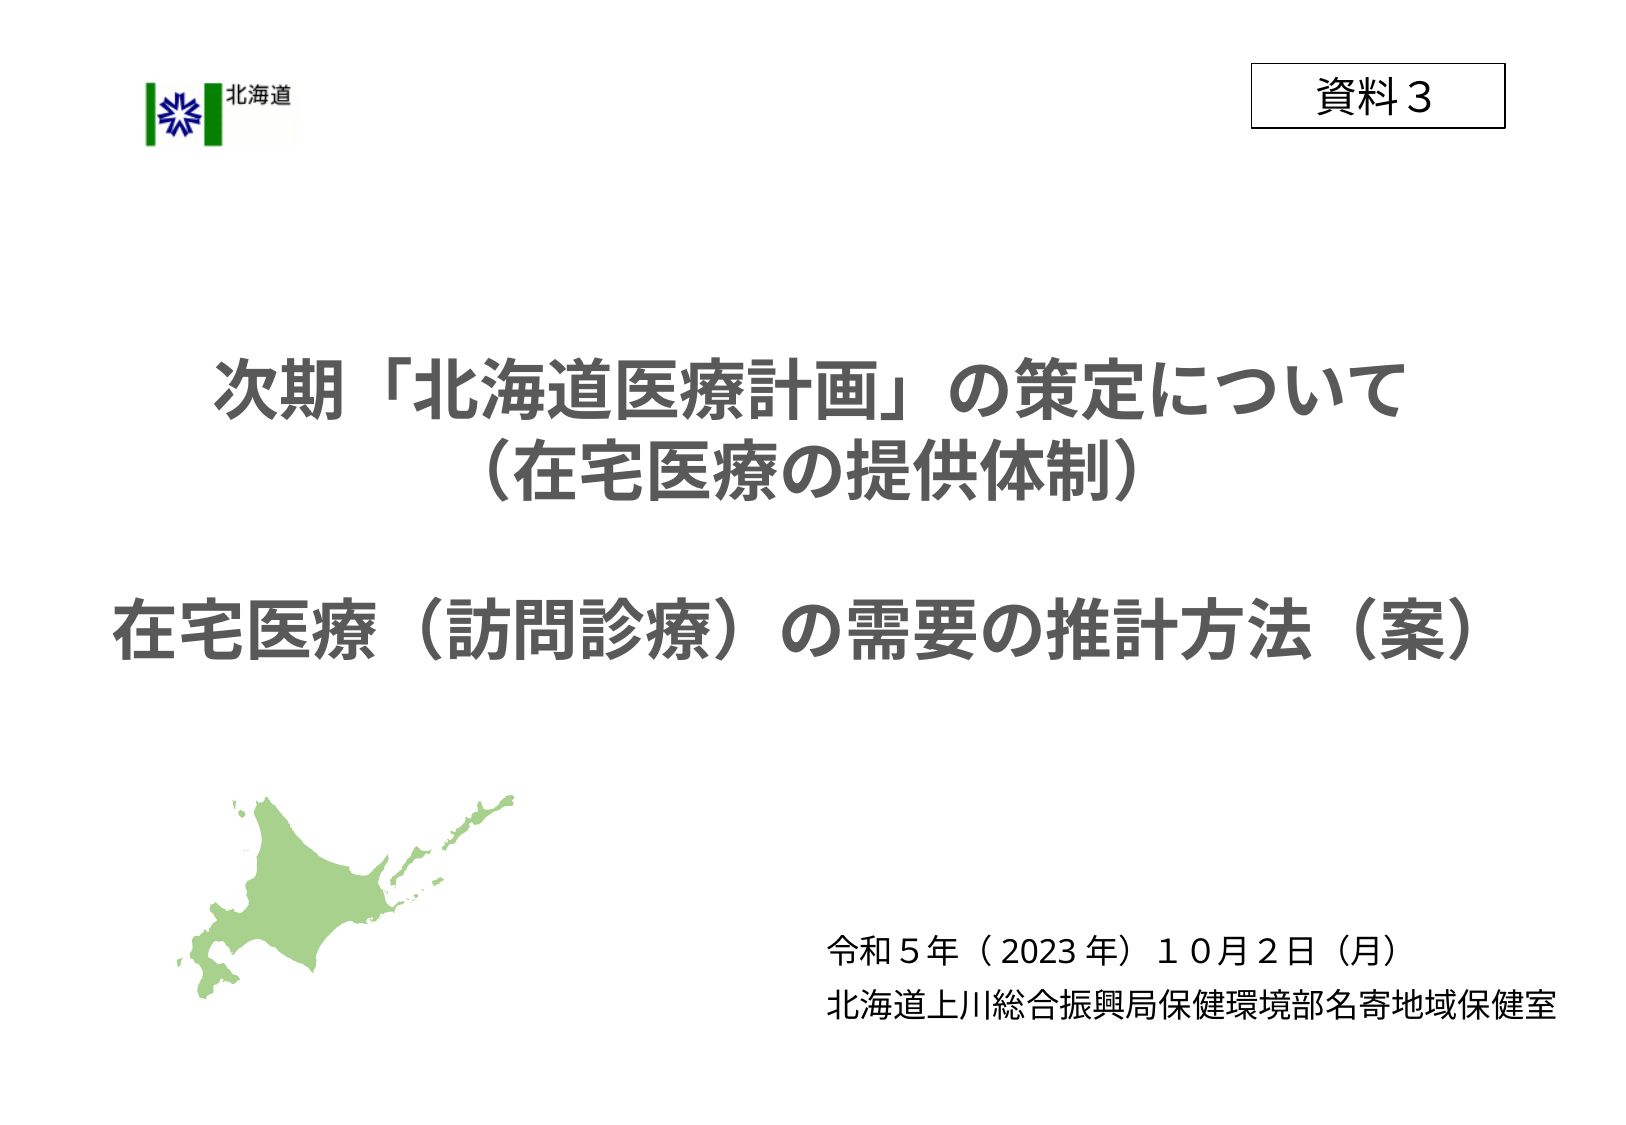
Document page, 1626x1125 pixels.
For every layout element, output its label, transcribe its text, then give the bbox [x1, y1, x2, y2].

text_box 令和５年（2023年）１０月２日（月） [811, 922, 1530, 978]
text_box 北海道上川総合振興局保健環境部名寄地域保健室 [811, 976, 1578, 1032]
text_box 次期「北海道医療計画」の策定について （在宅医療の提供体制） 在宅医療（訪問診療）の需要の推計方法（案） [0, 340, 1625, 676]
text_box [176, 794, 515, 1000]
picture [143, 82, 297, 147]
text_box 資料３ [1251, 63, 1506, 129]
